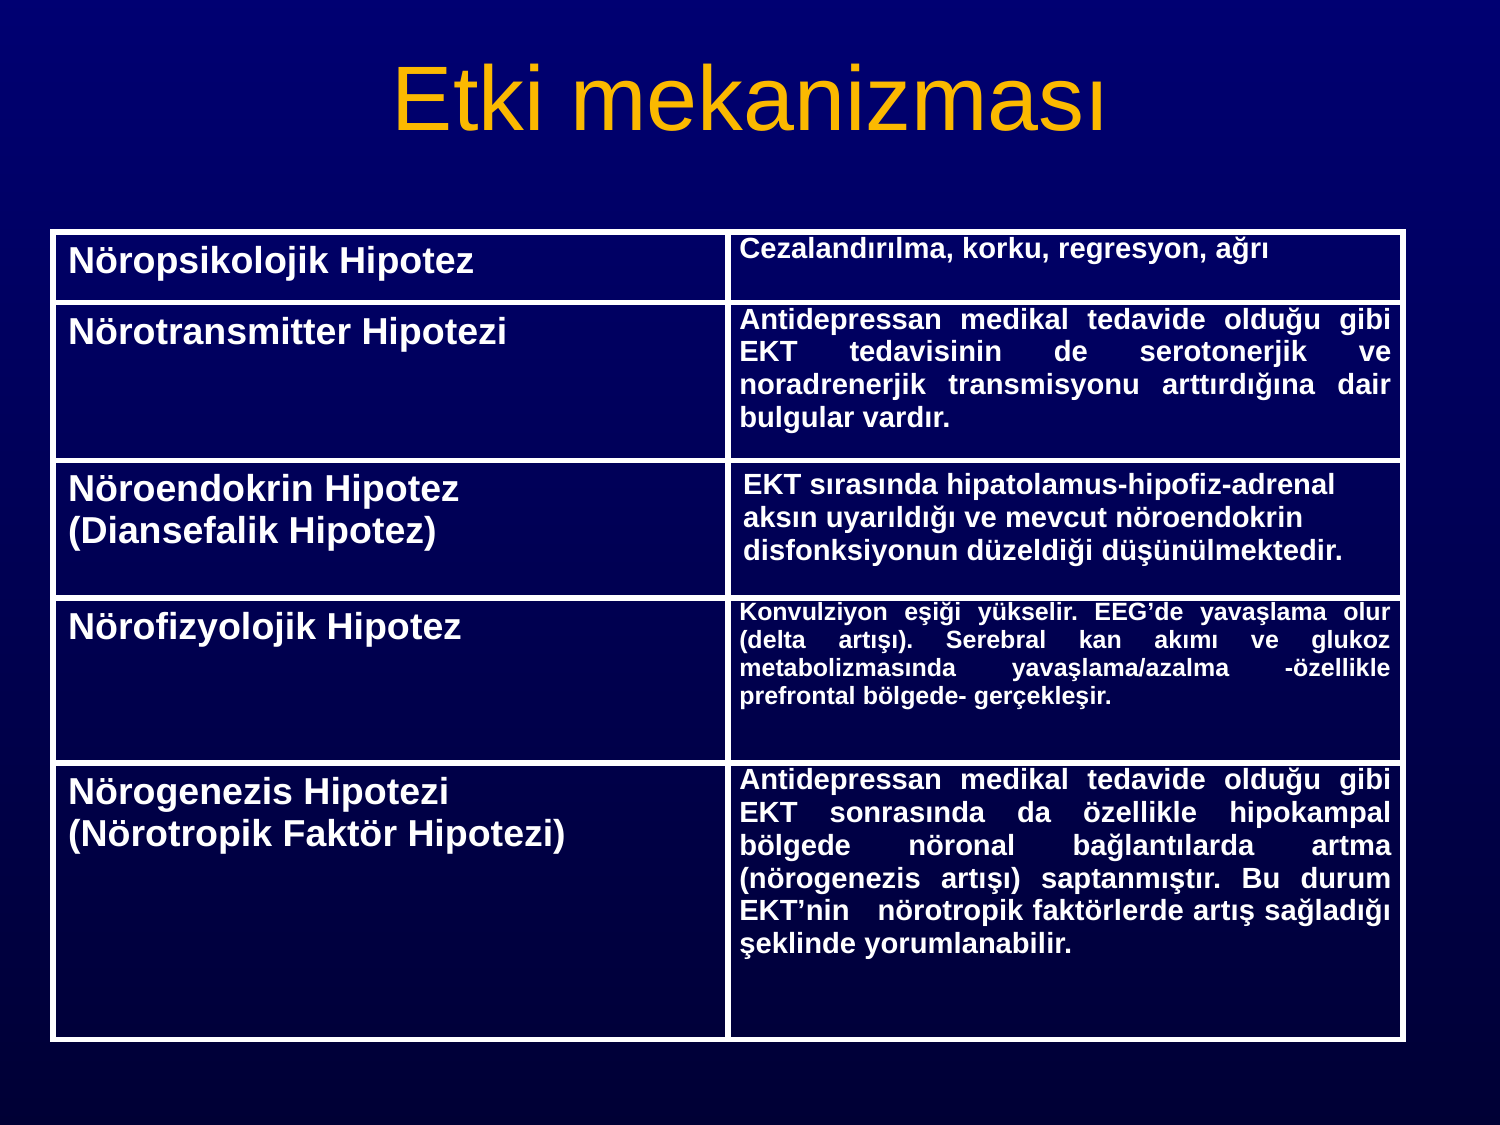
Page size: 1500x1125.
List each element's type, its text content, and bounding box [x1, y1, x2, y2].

table_cell Antidepressan medikal tedavide olduğu gibi EKT tedavisinin de serotonerjik ve noradrenerjik transmisyonu arttırdığına dair bulgular vardır. [731, 305, 1400, 458]
table_cell Nörotransmitter Hipotezi [56, 305, 725, 458]
table_cell Konvulziyon eşiği yükselir. EEG’de yavaşlama olur (delta artışı). Serebral kan akımı ve glukoz metabolizmasında yavaşlama/azalma -özellikle prefrontal bölgede- gerçekleşir. [731, 601, 1400, 760]
table_cell Nörofizyolojik Hipotez [56, 601, 725, 760]
table_header Nöropsikolojik Hipotez [56, 235, 725, 300]
title Etki mekanizması [76, 0, 1427, 188]
table_cell EKT sırasında hipatolamus-hipofiz-adrenal aksın uyarıldığı ve mevcut nöroendokrin disfonksiyonun düzeldiği düşünülmektedir. [731, 463, 1400, 595]
table_cell Antidepressan medikal tedavide olduğu gibi EKT sonrasında da özellikle hipokampal bölgede nöronal bağlantılarda artma (nörogenezis artışı) saptanmıştır. Bu durum EKT’nin nörotropik faktörlerde artış sağladığı şeklinde yorumlanabilir. [731, 766, 1400, 1037]
table_cell Nöroendokrin Hipotez (Diansefalik Hipotez) [56, 463, 725, 595]
table_cell Nörogenezis Hipotezi (Nörotropik Faktör Hipotezi) [56, 766, 725, 1037]
table_header Cezalandırılma, korku, regresyon, ağrı [731, 235, 1400, 300]
